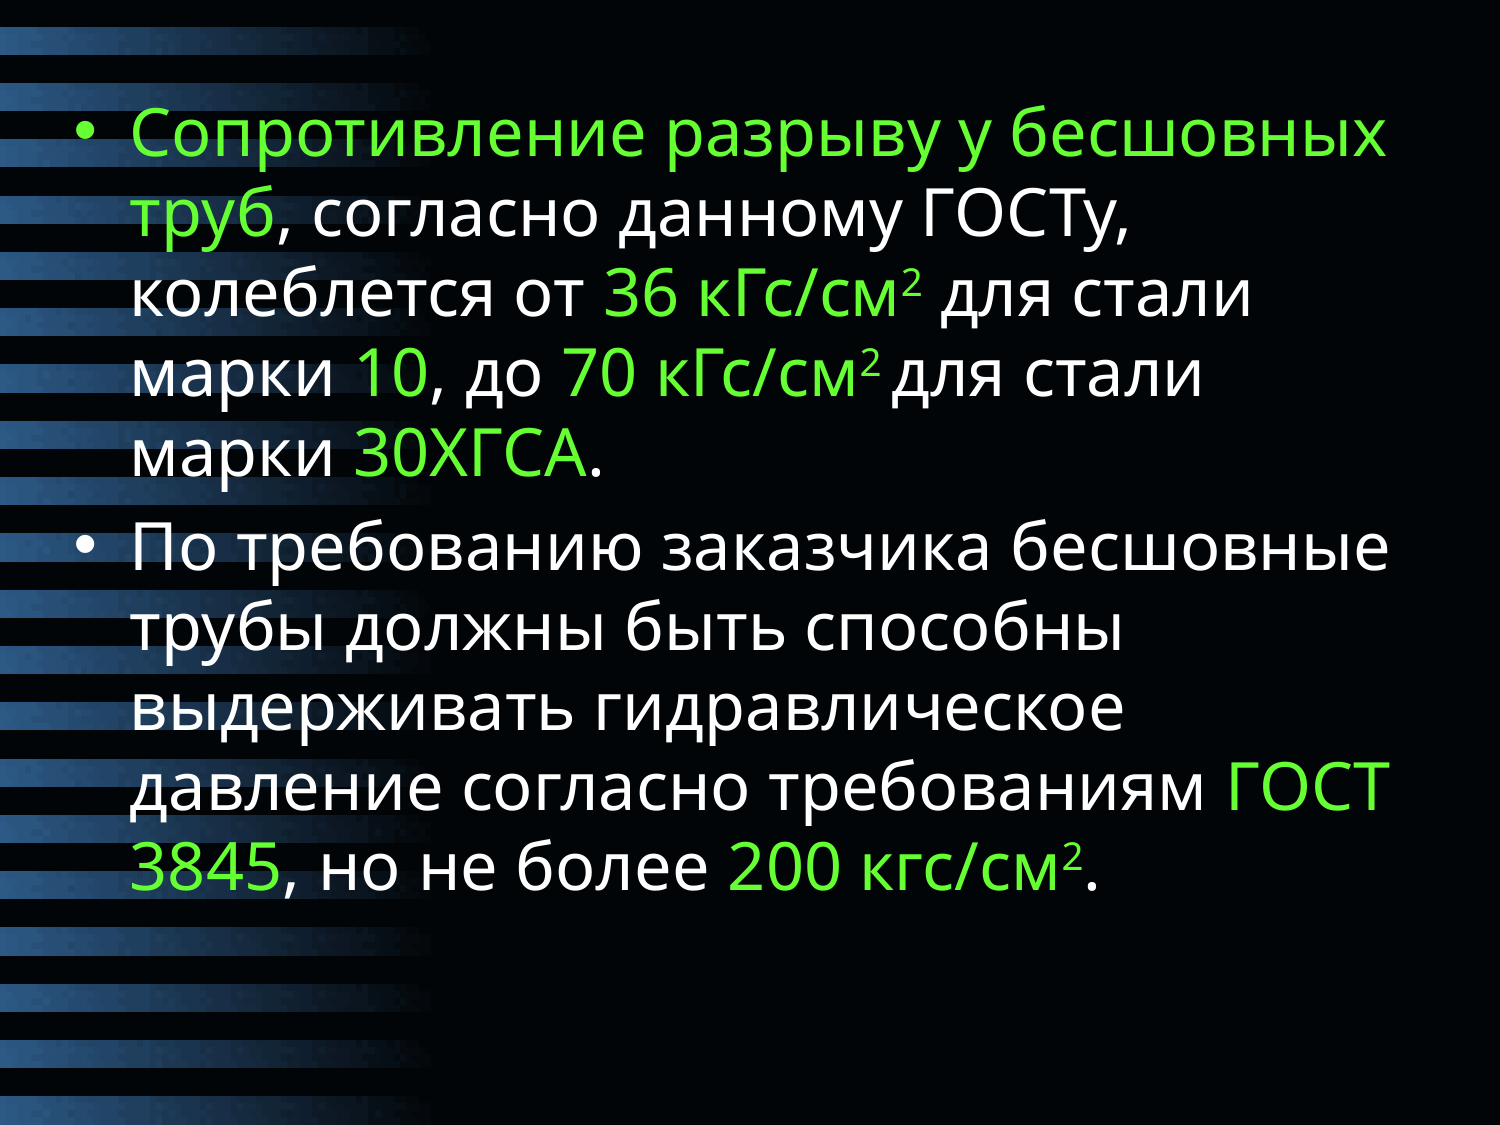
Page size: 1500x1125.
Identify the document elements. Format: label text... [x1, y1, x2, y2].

picture [0, 0, 1500, 1125]
list Сопротивление разрыву у бесшовных труб, согласно данному ГОСТу, колеблется от 36 кГс/см2 для стали марки 10, до 70 кГс/см2 для стали марки 30ХГСА. По требованию заказчика бесшовные трубы должны быть способны выдерживать гидравлическое давление согласно требованиям ГОСТ 3845, но не более 200 кгс/см2. [58, 82, 1409, 1043]
